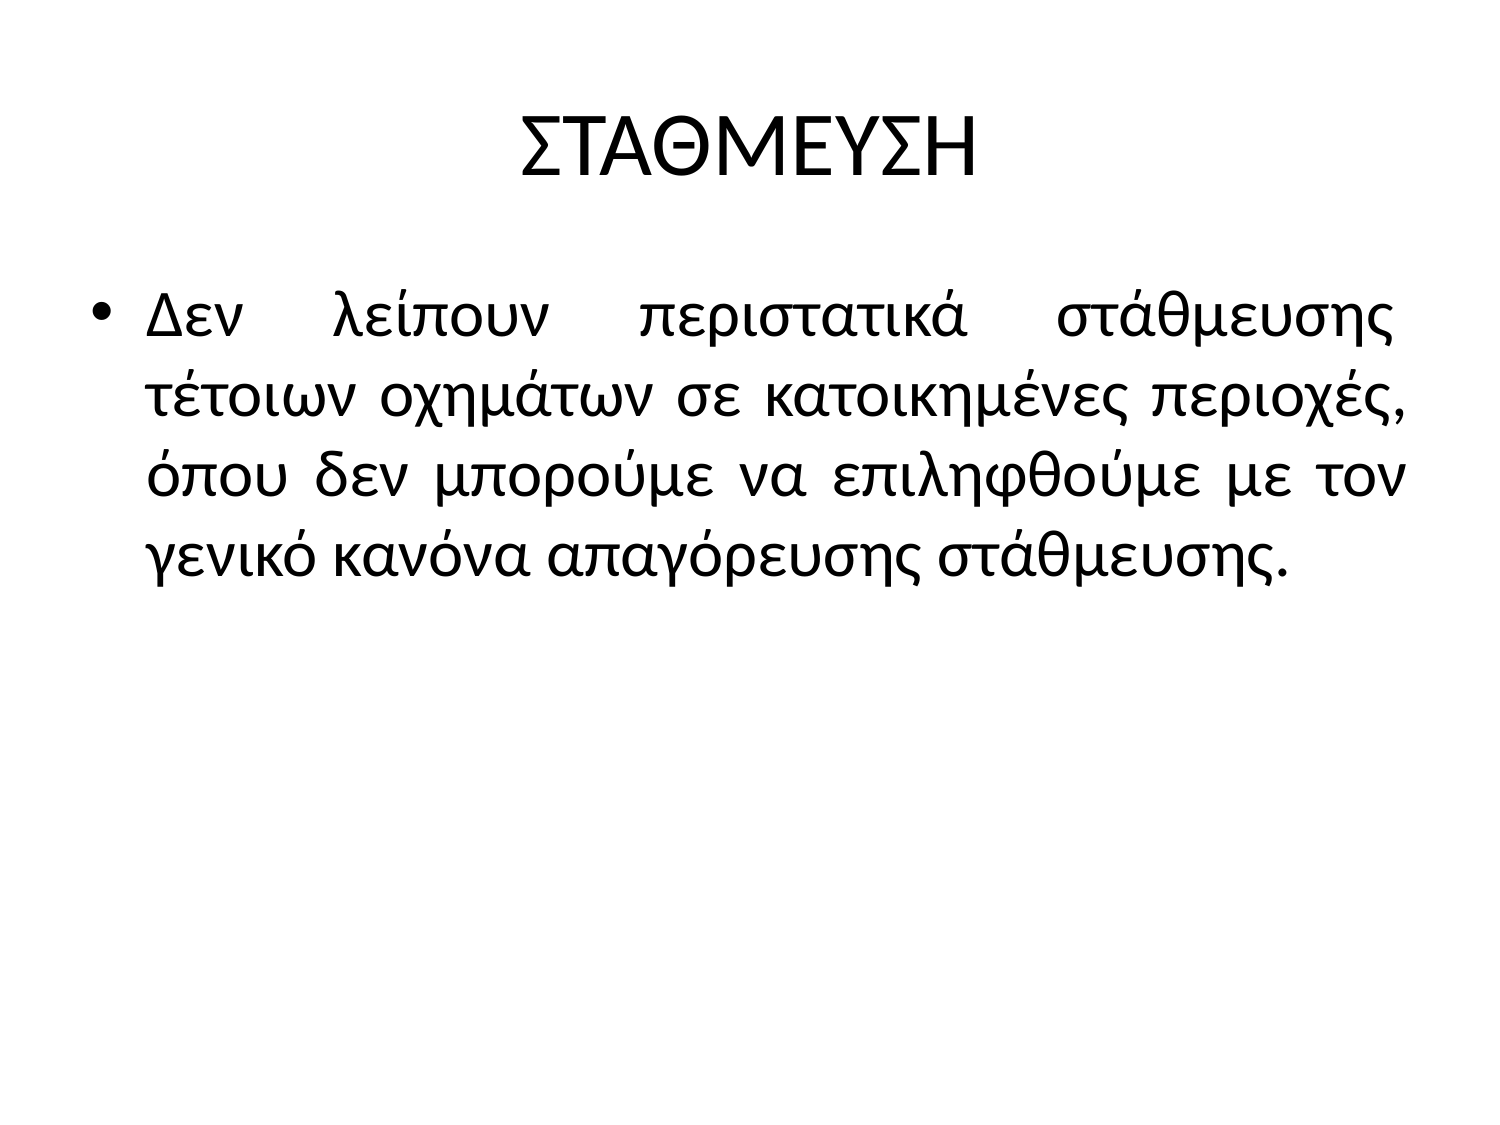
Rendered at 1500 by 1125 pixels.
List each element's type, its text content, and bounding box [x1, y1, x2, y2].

list Δεν λείπουν περιστατικά στάθμευσης τέτοιων οχημάτων σε κατοικημένες περιοχές, όπου δεν μπορούμε να επιληφθούμε με τον γενικό κανόνα απαγόρευσης στάθμευσης. [75, 262, 1425, 1005]
title ΣΤΑΘΜΕΥΣΗ [75, 45, 1425, 233]
